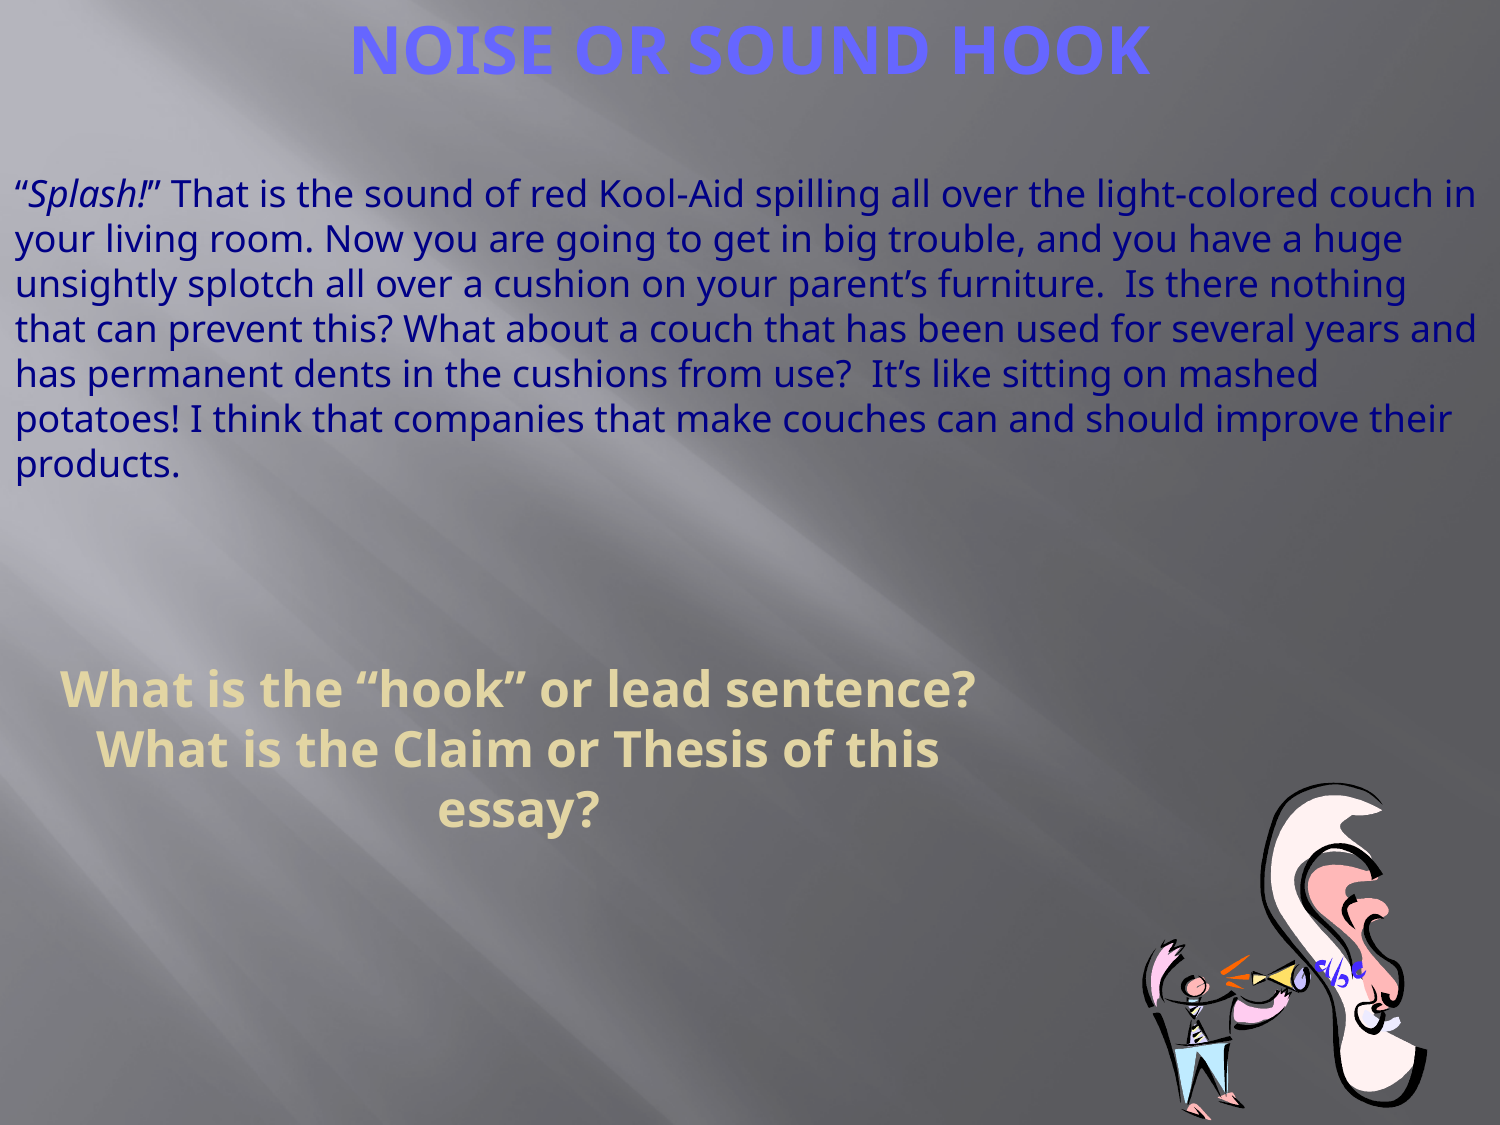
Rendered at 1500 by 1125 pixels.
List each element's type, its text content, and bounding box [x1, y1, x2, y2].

text_box Noise or Sound Hook [333, 0, 1167, 95]
picture [1137, 777, 1433, 1125]
text_box “Splash!” That is the sound of red Kool-Aid spilling all over the light-colored couch in your living room. Now you are going to get in big trouble, and you have a huge unsightly splotch all over a cushion on your parent’s furniture. Is there nothing that can prevent this? What about a couch that has been used for several years and has permanent dents in the cushions from use? It’s like sitting on mashed potatoes! I think that companies that make couches can and should improve their products. [0, 162, 1500, 493]
text_box What is the “hook” or lead sentence? What is the Claim or Thesis of this essay? [0, 649, 1038, 935]
